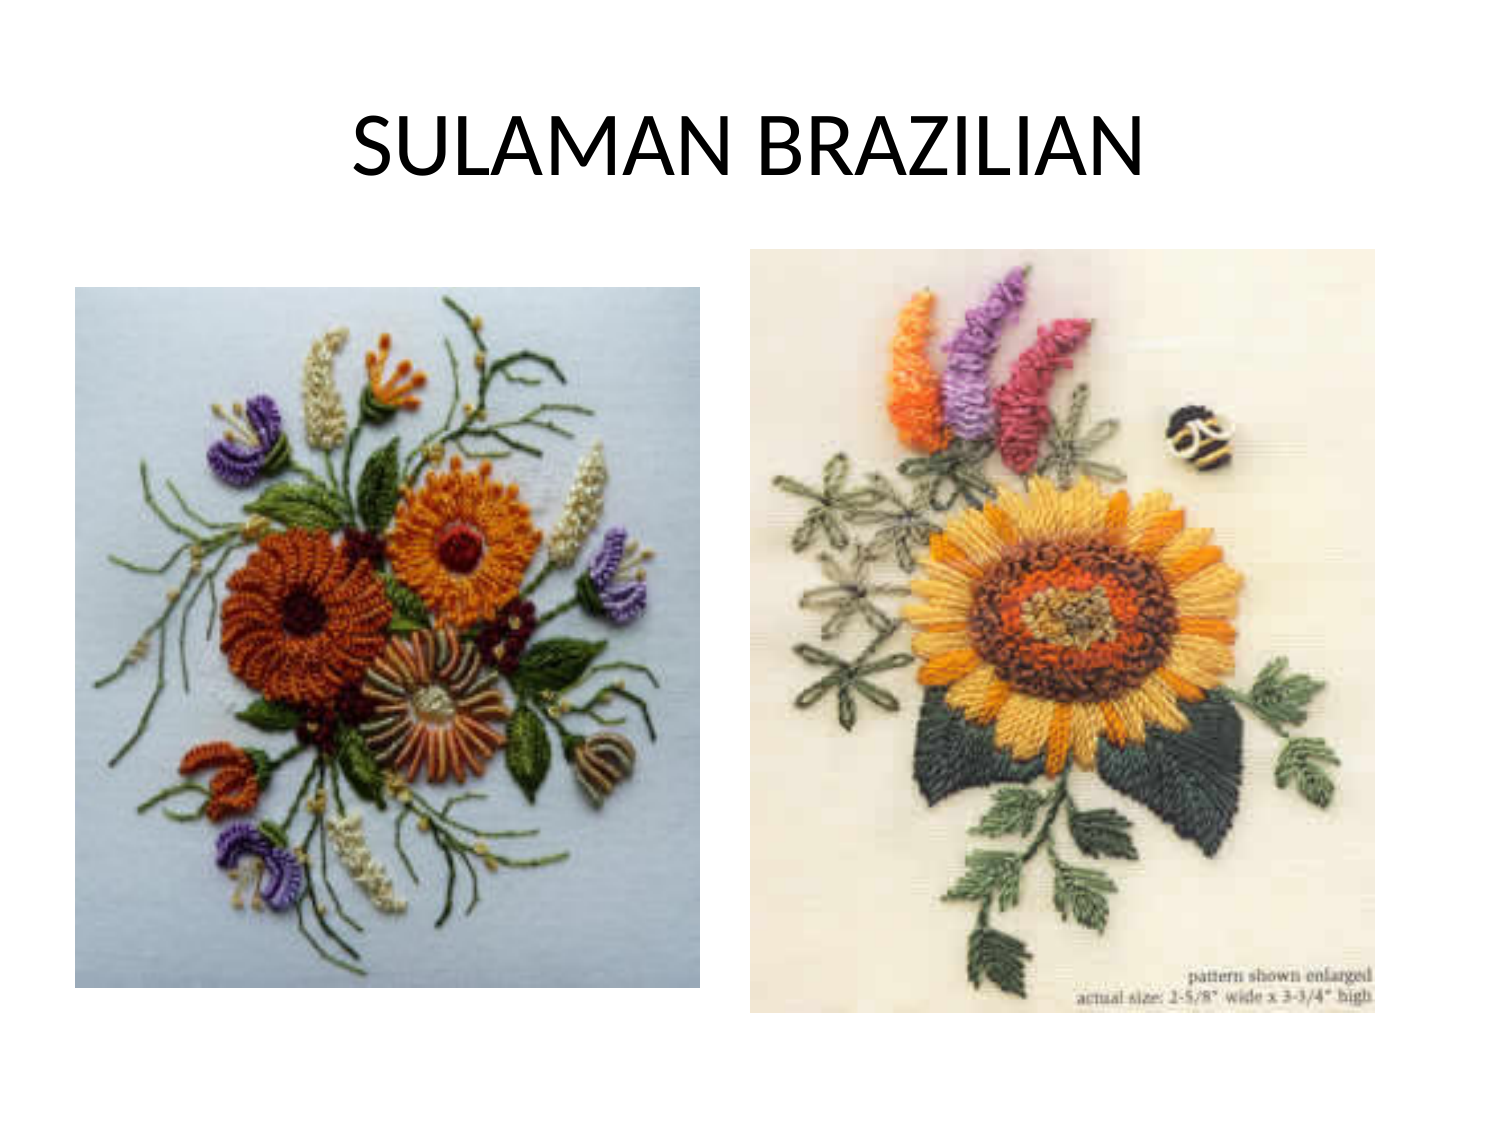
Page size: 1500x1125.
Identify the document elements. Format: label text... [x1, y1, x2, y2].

picture [749, 249, 1376, 1013]
title SULAMAN BRAZILIAN [75, 45, 1425, 233]
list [74, 287, 701, 988]
